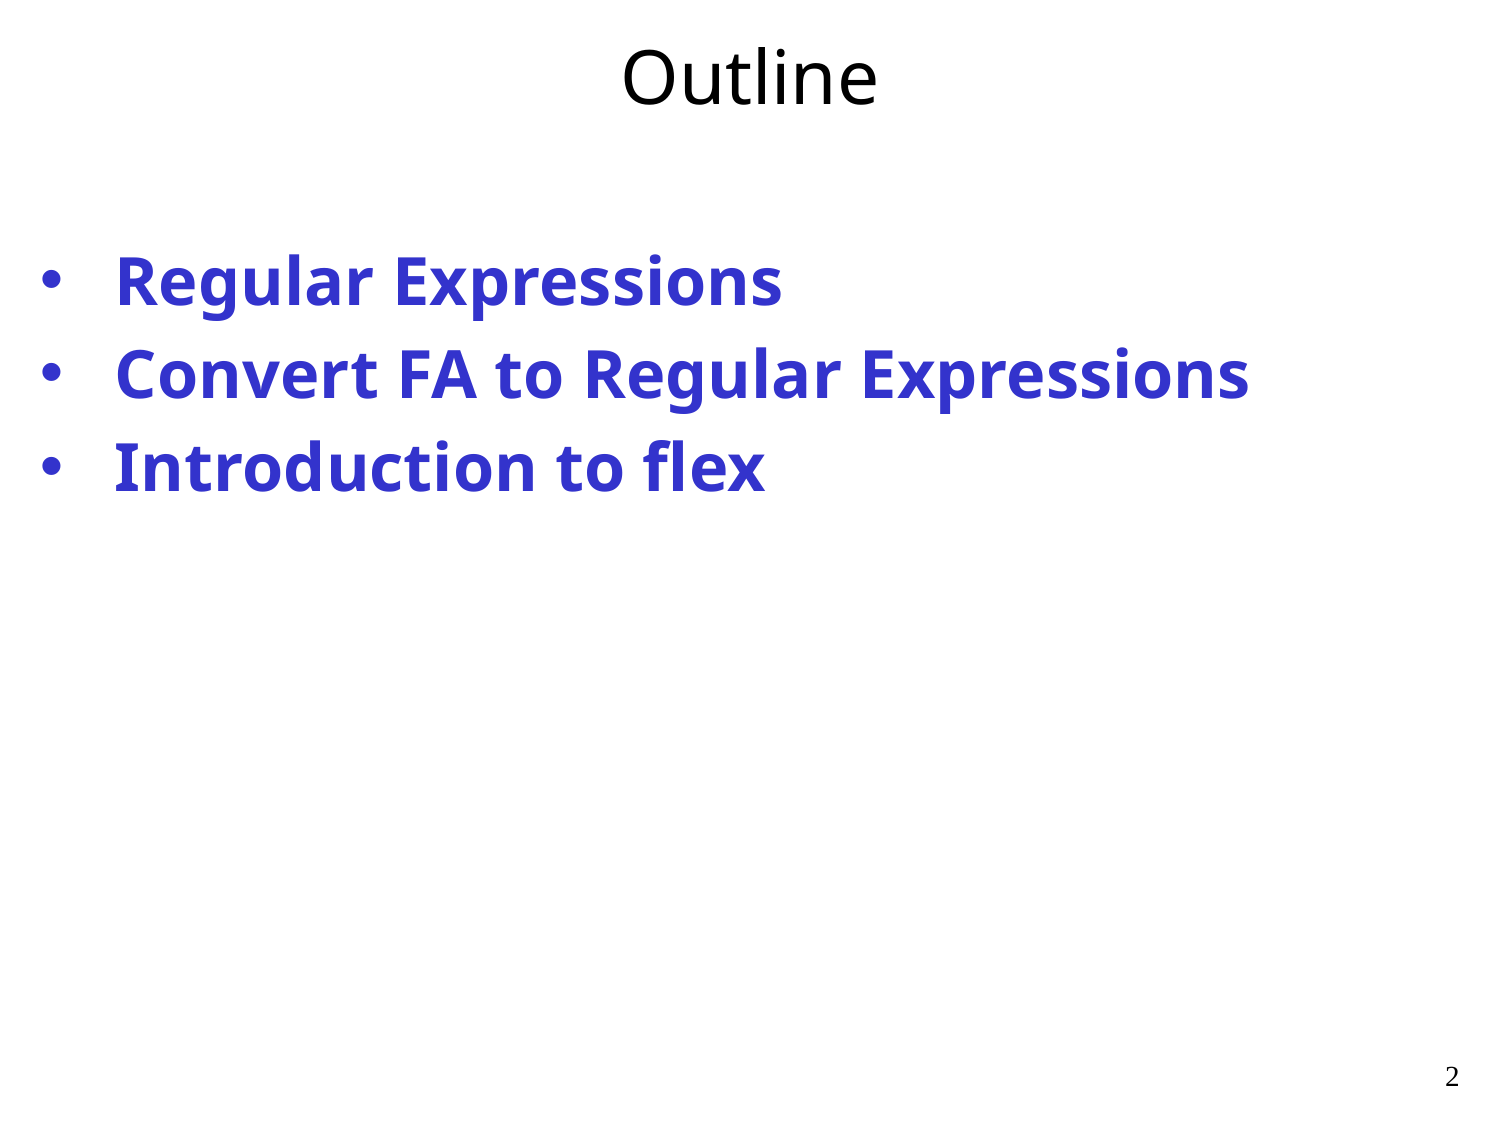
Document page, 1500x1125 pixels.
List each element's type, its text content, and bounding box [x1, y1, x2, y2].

slide_number 2 [1162, 1050, 1475, 1100]
title Outline [24, 24, 1475, 125]
list Regular Expressions Convert FA to Regular Expressions Introduction to flex [24, 137, 1475, 1038]
